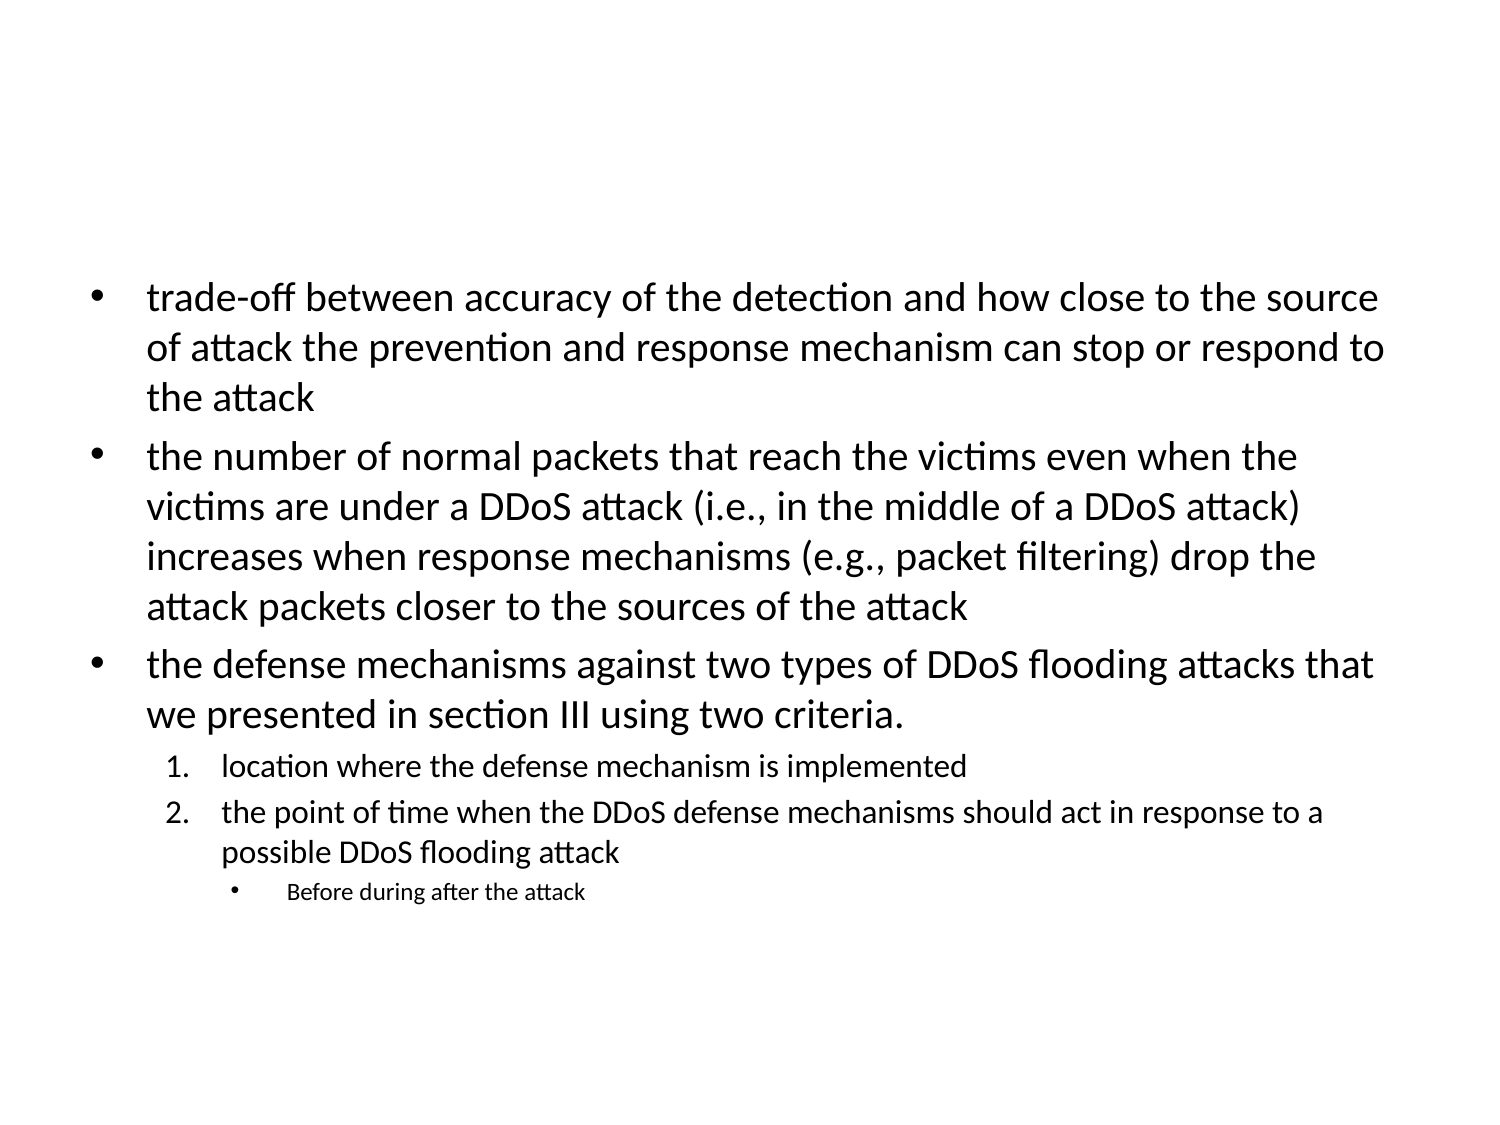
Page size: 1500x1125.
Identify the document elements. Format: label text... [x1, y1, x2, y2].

list trade-off between accuracy of the detection and how close to the source of attack the prevention and response mechanism can stop or respond to the attack the number of normal packets that reach the victims even when the victims are under a DDoS attack (i.e., in the middle of a DDoS attack) increases when response mechanisms (e.g., packet filtering) drop the attack packets closer to the sources of the attack the defense mechanisms against two types of DDoS flooding attacks that we presented in section III using two criteria. location where the defense mechanism is implemented the point of time when the DDoS defense mechanisms should act in response to a possible DDoS flooding attack Before during after the attack [75, 262, 1425, 1005]
